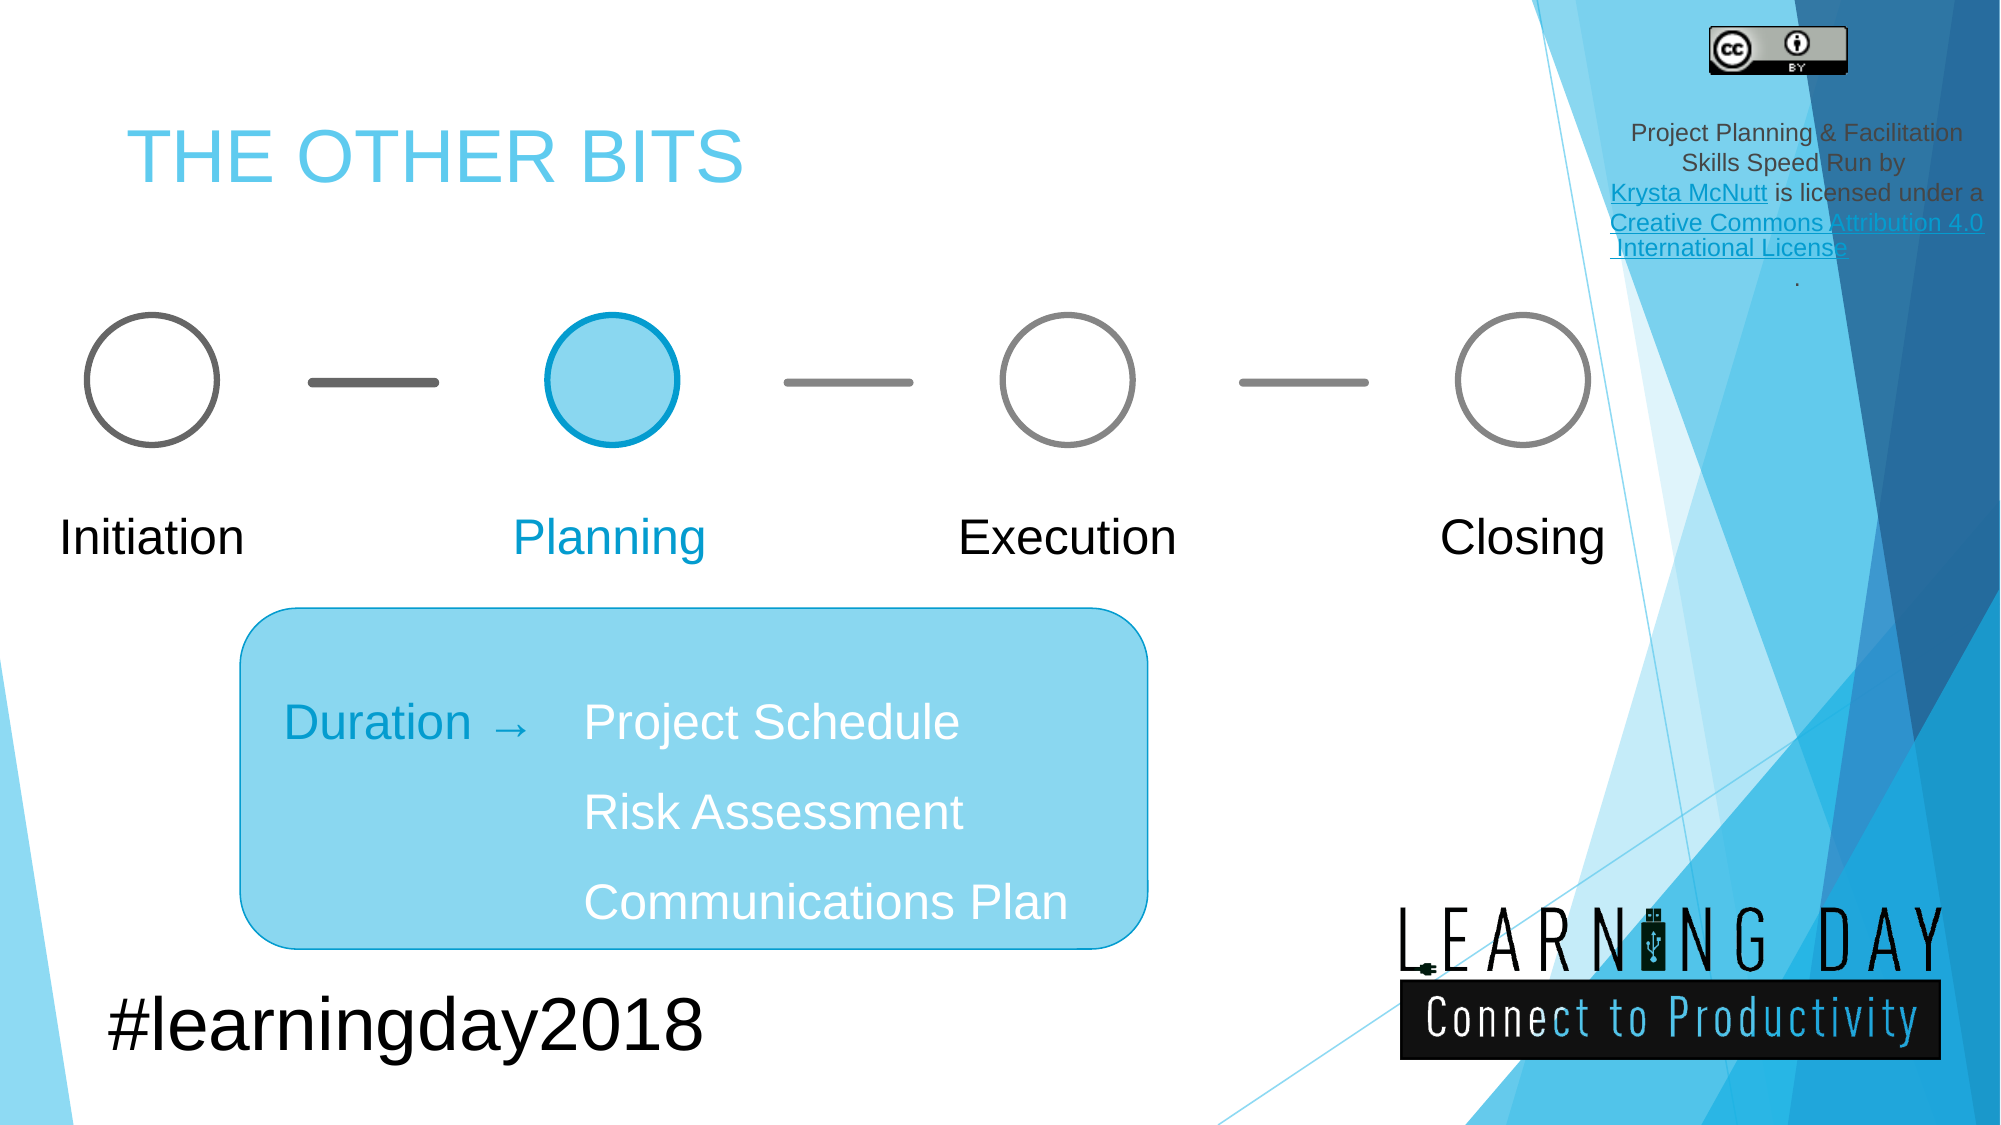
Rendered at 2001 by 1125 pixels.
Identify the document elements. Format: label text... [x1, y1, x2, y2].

text_box [801, 378, 875, 387]
title THE OTHER BITS [111, 99, 1522, 271]
text_box Project Planning & Facilitation Skills Speed Run by Krysta McNutt is licensed under a Creative Commons Attribution 4.0 International License. [1594, 88, 2000, 260]
text_box [1140, 636, 1148, 921]
text_box [240, 608, 1135, 938]
picture [1394, 899, 1948, 1063]
text_box [345, 378, 417, 387]
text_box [880, 314, 1255, 586]
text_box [422, 314, 797, 586]
picture [1709, 25, 1848, 75]
text_box [1259, 378, 1330, 387]
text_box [1335, 314, 1711, 586]
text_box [0, 314, 340, 586]
text_box Duration → Project Schedule Risk Assessment Communications Plan [263, 629, 1140, 950]
